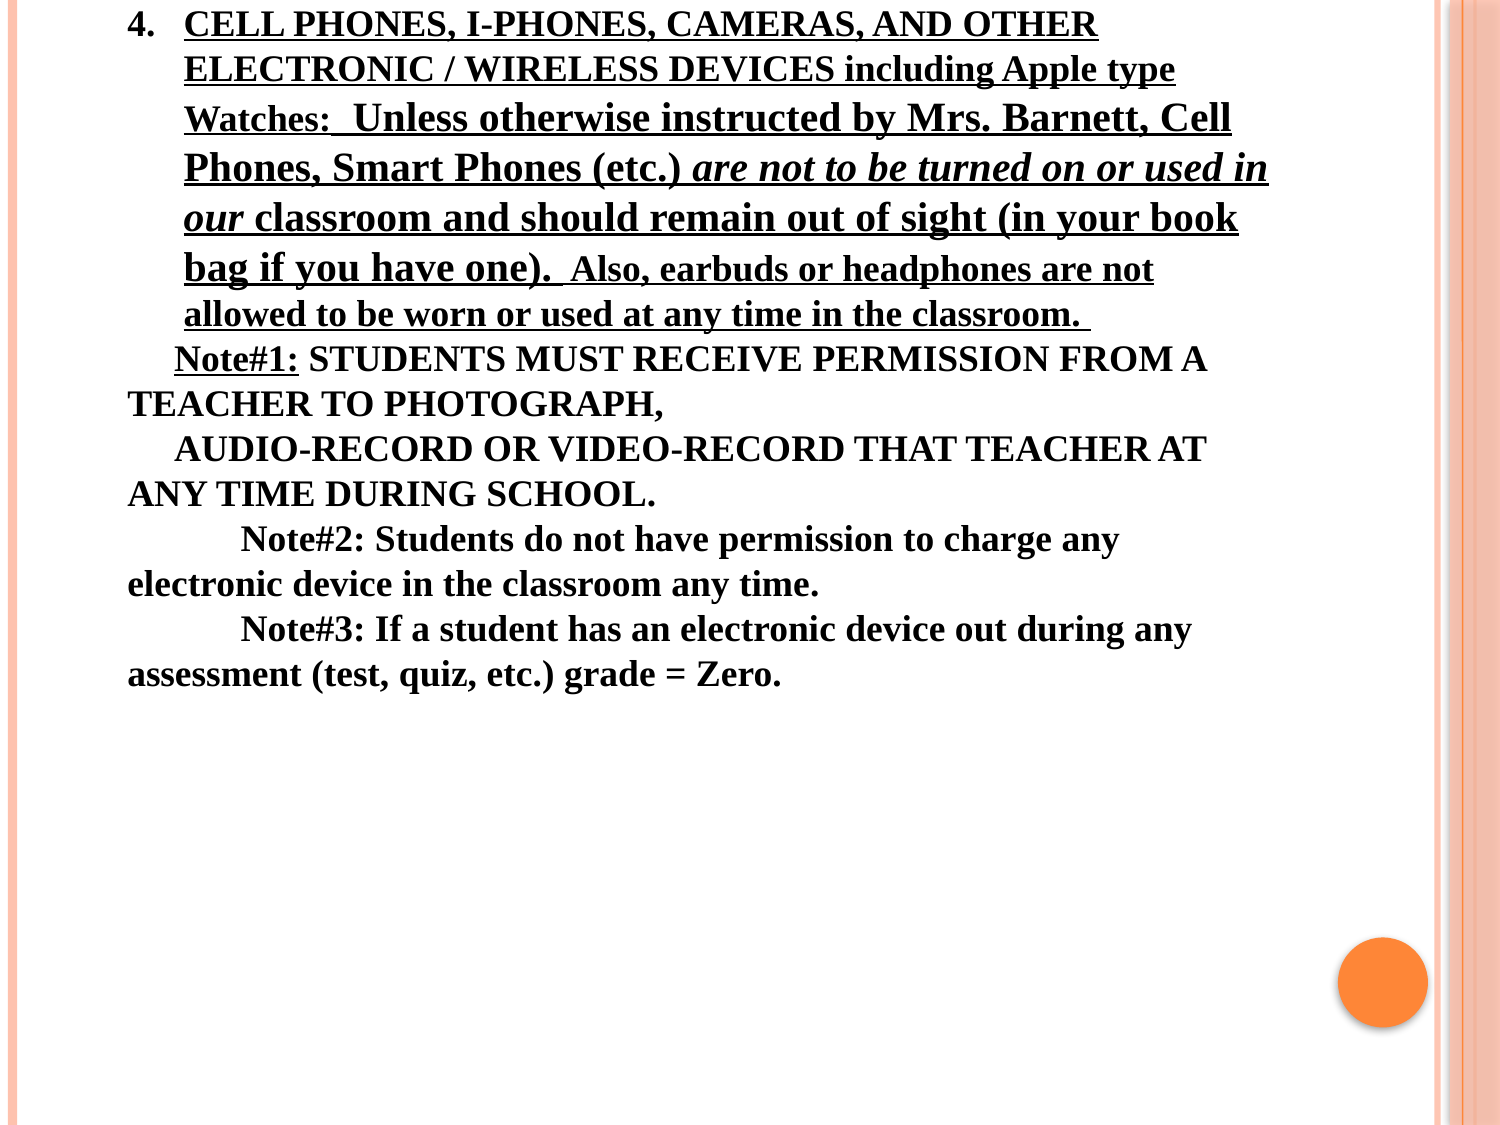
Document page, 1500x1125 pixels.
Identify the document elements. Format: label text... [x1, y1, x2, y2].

text_box CELL PHONES, I-PHONES, CAMERAS, AND OTHER ELECTRONIC / WIRELESS DEVICES including Apple type Watches: Unless otherwise instructed by Mrs. Barnett, Cell Phones, Smart Phones (etc.) are not to be turned on or used in our classroom and should remain out of sight (in your book bag if you have one). Also, earbuds or headphones are not allowed to be worn or used at any time in the classroom. Note#1: STUDENTS MUST RECEIVE PERMISSION FROM A TEACHER TO PHOTOGRAPH, AUDIO-RECORD OR VIDEO-RECORD THAT TEACHER AT ANY TIME DURING SCHOOL. Note#2: Students do not have permission to charge any electronic device in the classroom any time. Note#3: If a student has an electronic device out during any assessment (test, quiz, etc.) grade = Zero. [112, 0, 1300, 702]
